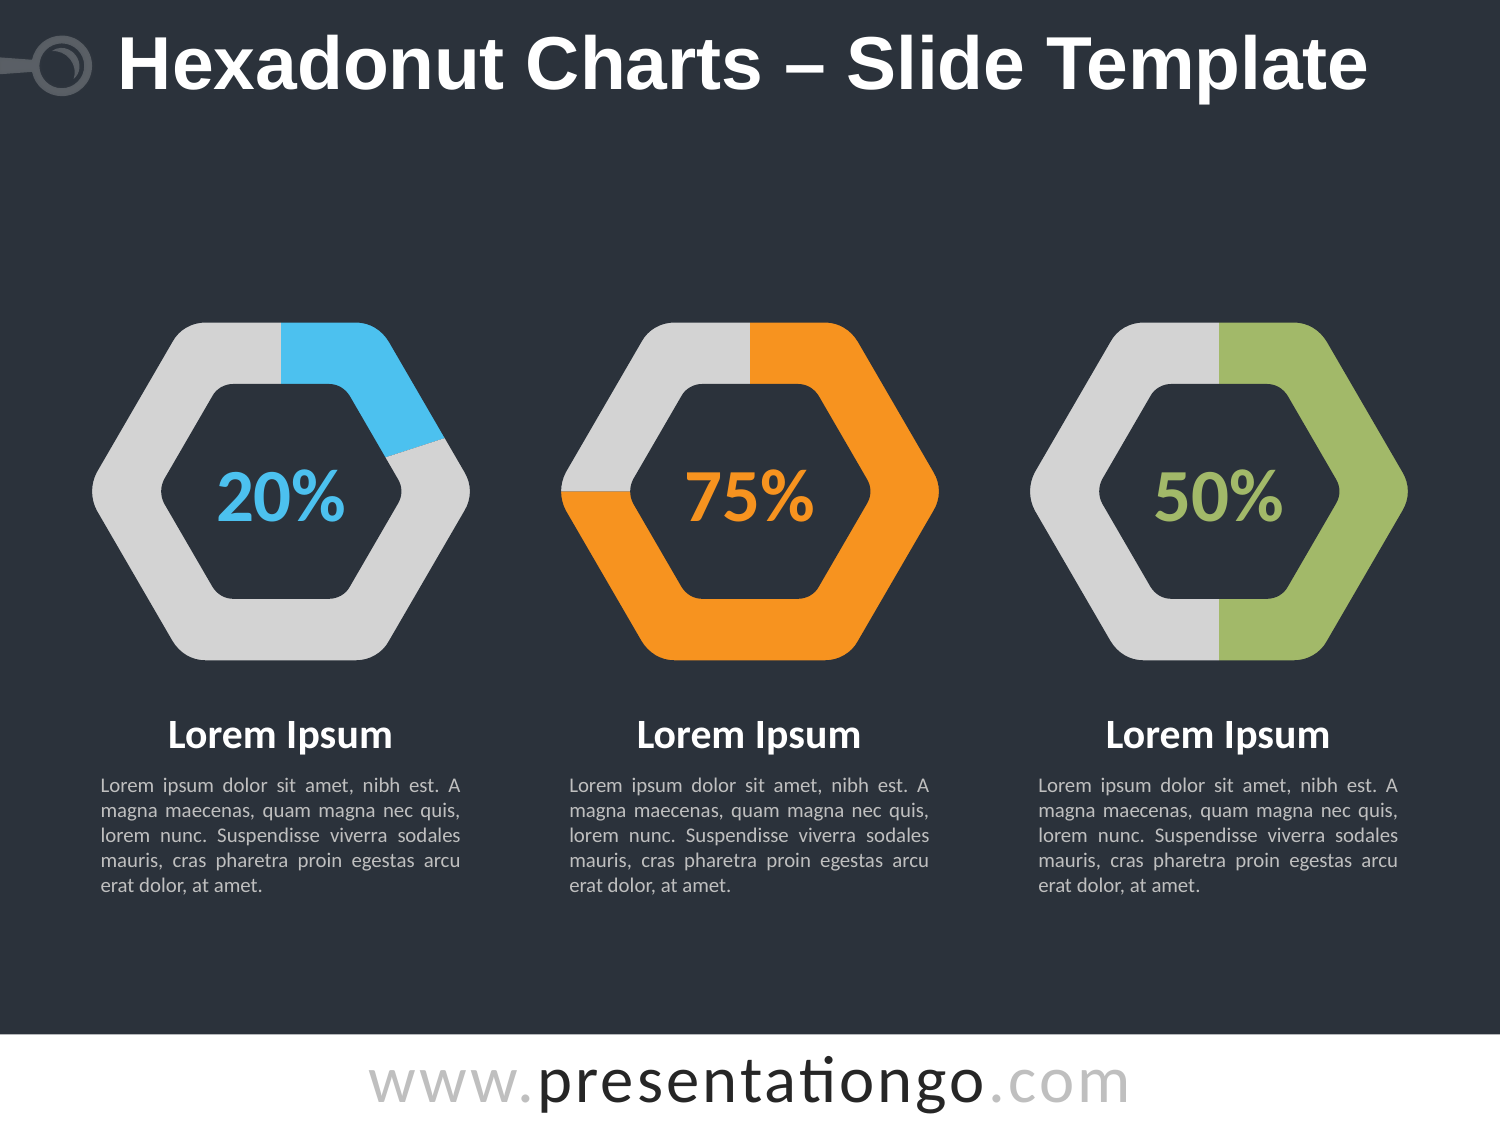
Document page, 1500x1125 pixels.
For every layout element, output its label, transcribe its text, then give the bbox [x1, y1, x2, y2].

title Hexadonut Charts – Slide Template [103, 17, 1500, 139]
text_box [959, 273, 1479, 710]
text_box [100, 698, 461, 906]
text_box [1038, 698, 1399, 906]
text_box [490, 273, 959, 710]
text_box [21, 273, 490, 710]
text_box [569, 698, 930, 906]
